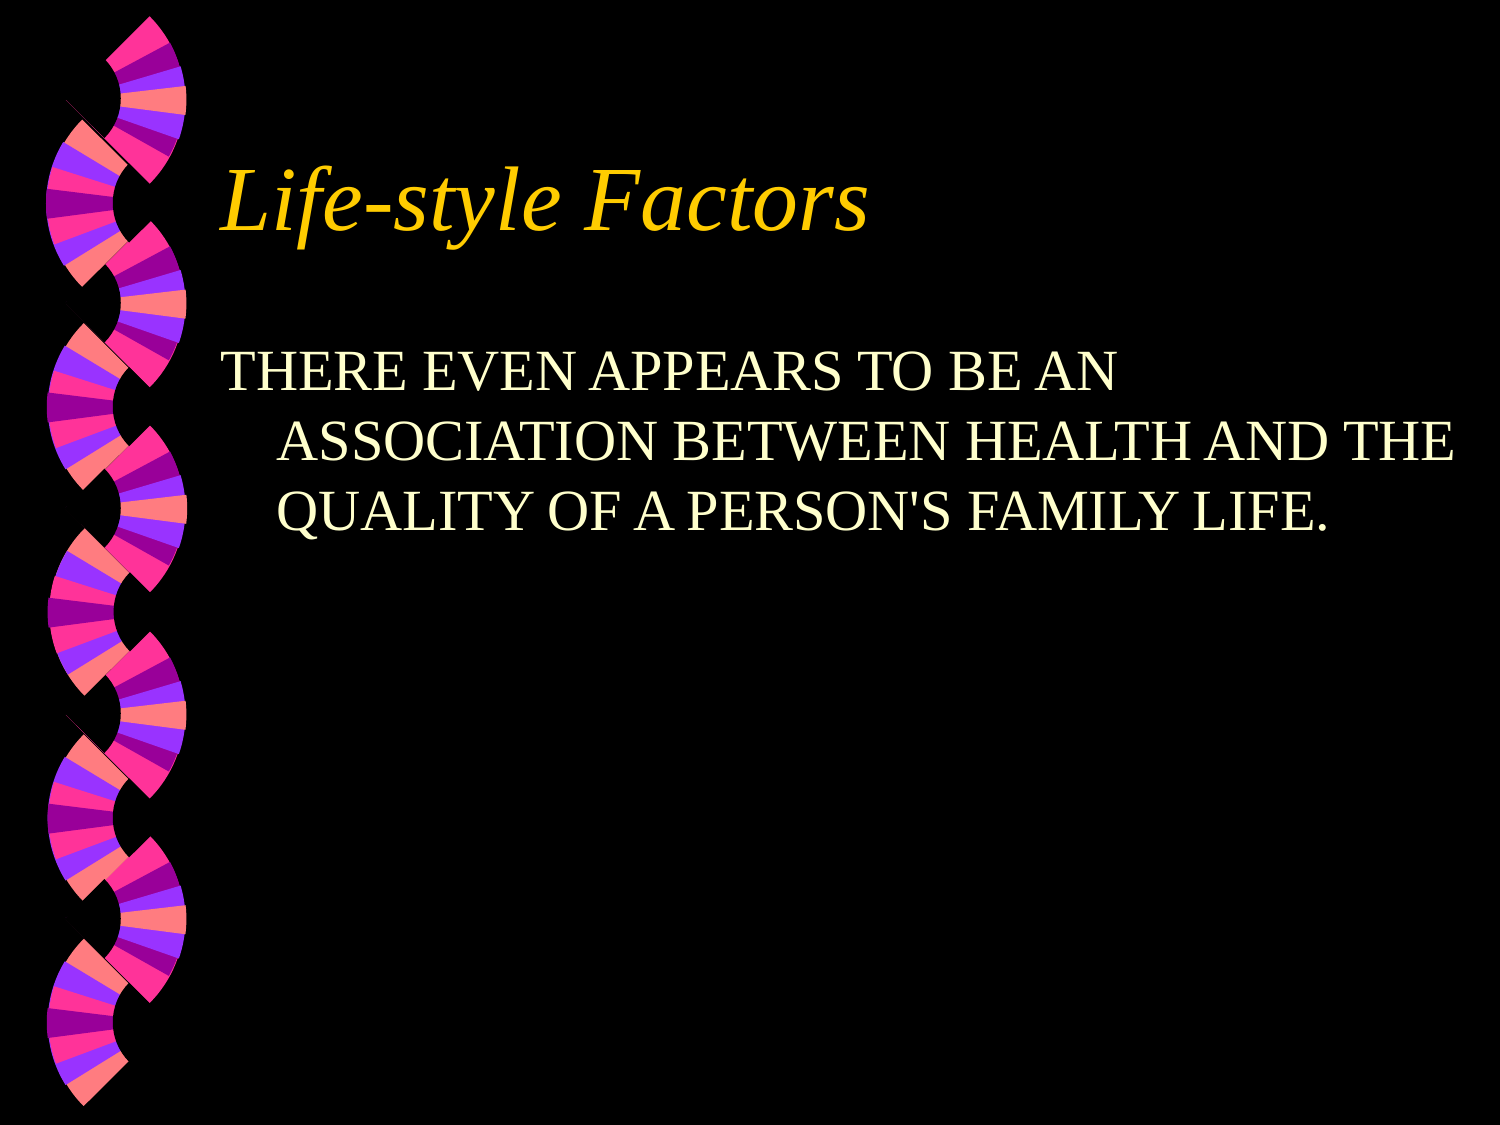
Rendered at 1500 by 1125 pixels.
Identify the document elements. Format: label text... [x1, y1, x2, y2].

list THERE EVEN APPEARS TO BE AN ASSOCIATION BETWEEN HEALTH AND THE QUALITY OF A PERSON'S FAMILY LIFE. [205, 324, 1481, 1001]
title Life-style Factors [205, 99, 1481, 288]
